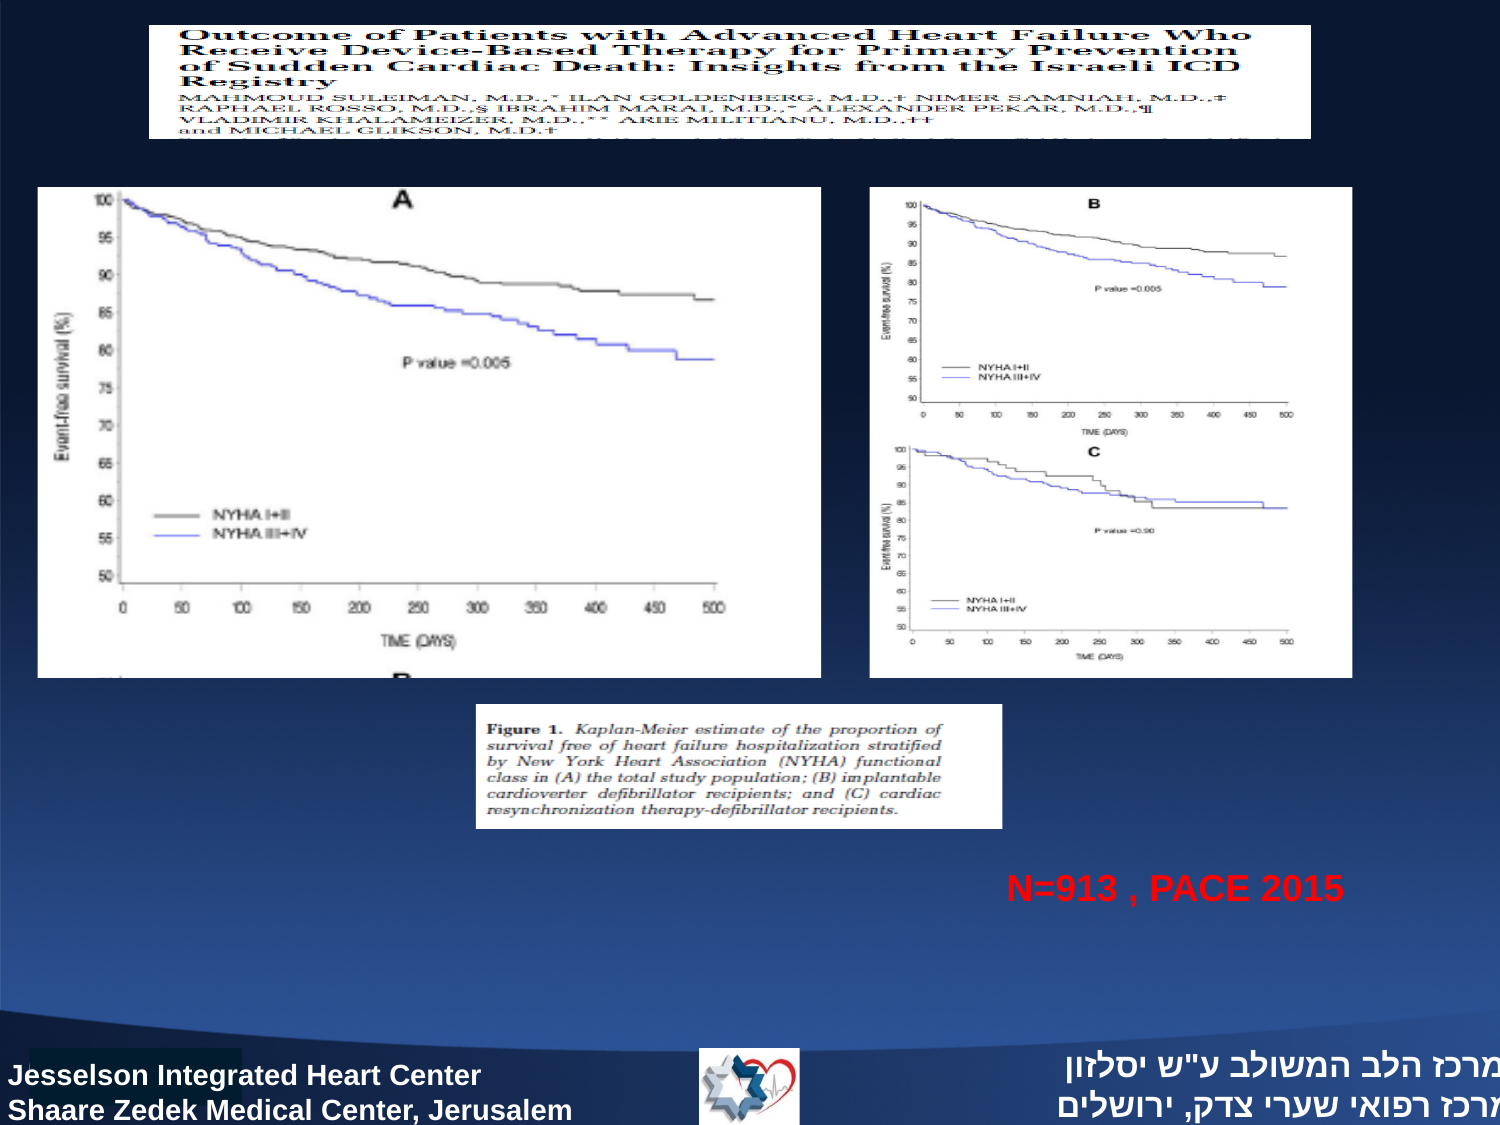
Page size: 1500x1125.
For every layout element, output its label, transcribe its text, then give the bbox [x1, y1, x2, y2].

picture [37, 187, 822, 678]
text_box N=913 , PACE 2015 [991, 856, 1500, 916]
picture [869, 187, 1353, 678]
picture [149, 25, 1311, 139]
picture [475, 703, 1003, 829]
